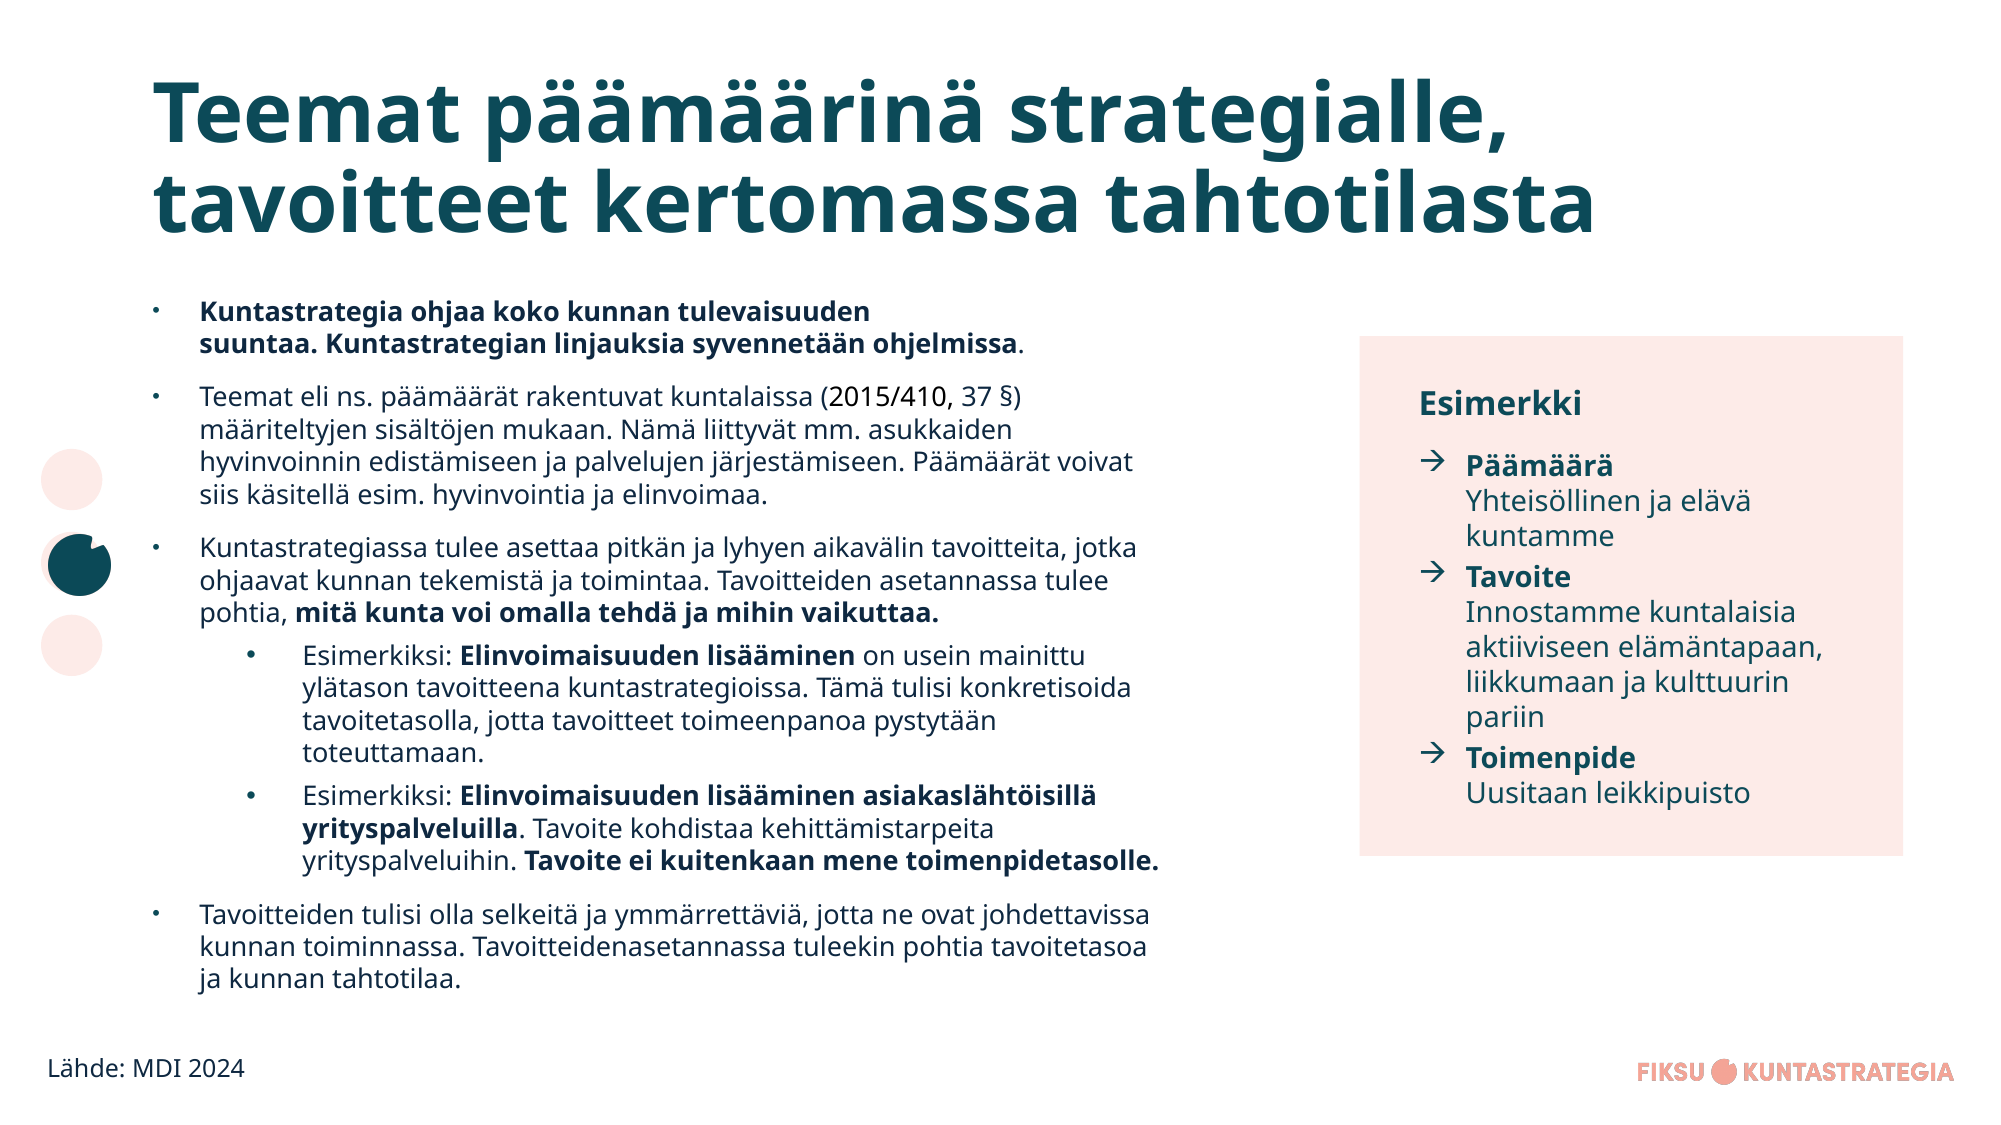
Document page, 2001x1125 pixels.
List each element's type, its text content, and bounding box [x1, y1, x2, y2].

list Kuntastrategia ohjaa koko kunnan tulevaisuuden suuntaa. Kuntastrategian linjauksia syvennetään ohjelmissa. Teemat eli ns. päämäärät rakentuvat kuntalaissa (2015/410, 37 §) määriteltyjen sisältöjen mukaan. Nämä liittyvät mm. asukkaiden hyvinvoinnin edistämiseen ja palvelujen järjestämiseen. Päämäärät voivat siis käsitellä esim. hyvinvointia ja elinvoimaa. Kuntastrategiassa tulee asettaa pitkän ja lyhyen aikavälin tavoitteita, jotka ohjaavat kunnan tekemistä ja toimintaa. Tavoitteiden asetannassa tulee pohtia, mitä kunta voi omalla tehdä ja mihin vaikuttaa. Esimerkiksi: Elinvoimaisuuden lisääminen on usein mainittu ylätason tavoitteena kuntastrategioissa. Tämä tulisi konkretisoida tavoitetasolla, jotta tavoitteet toimeenpanoa pystytään toteuttamaan. Esimerkiksi: Elinvoimaisuuden lisääminen asiakaslähtöisillä yrityspalveluilla. Tavoite kohdistaa kehittämistarpeita yrityspalveluihin. Tavoite ei kuitenkaan mene toimenpidetasolle. Tavoitteiden tulisi olla selkeitä ja ymmärrettäviä, jotta ne ovat johdettavissa kunnan toiminnassa. Tavoitteidenasetannassa tuleekin pohtia tavoitetasoa ja kunnan tahtotilaa. [137, 286, 1184, 1042]
list Lähde: MDI 2024 [32, 1042, 1858, 1091]
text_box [40, 448, 111, 677]
picture [1624, 1053, 1965, 1092]
title Teemat päämäärinä strategialle, tavoitteet kertomassa tahtotilasta [137, 59, 1863, 262]
text_box Esimerkki Päämäärä Yhteisöllinen ja elävä kuntamme Tavoite Innostamme kuntalaisia aktiiviseen elämäntapaan, liikkumaan ja kulttuurin pariin Toimenpide Uusitaan leikkipuisto [1358, 335, 1905, 857]
